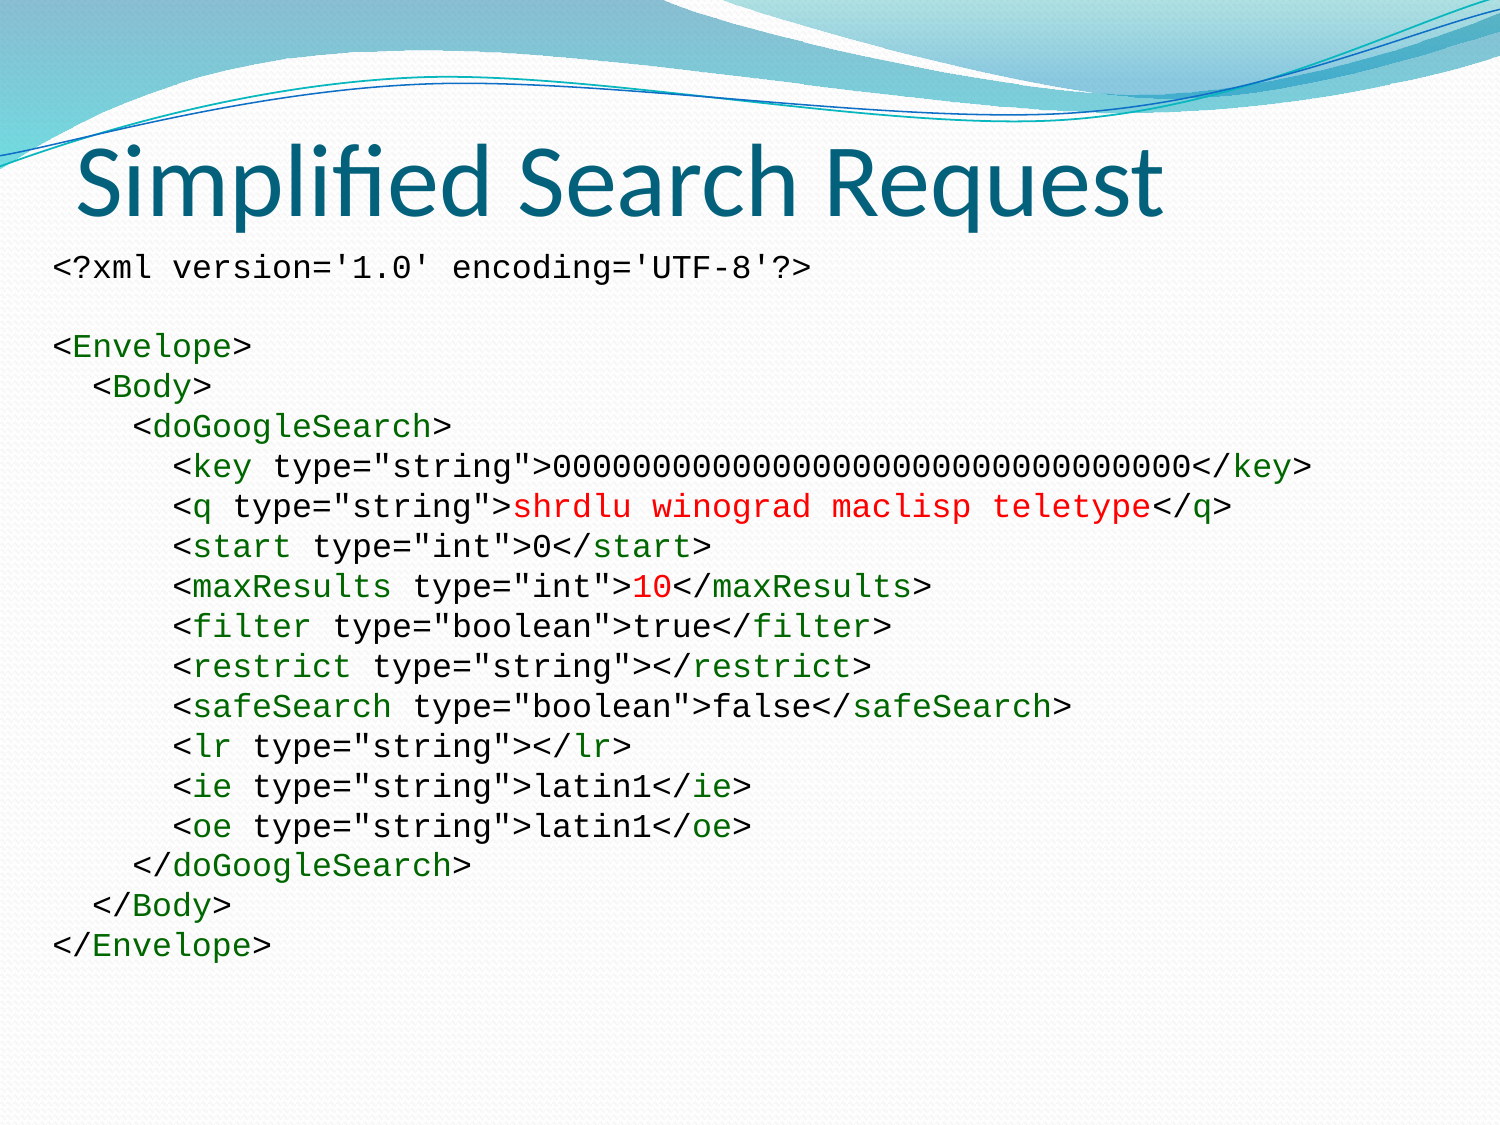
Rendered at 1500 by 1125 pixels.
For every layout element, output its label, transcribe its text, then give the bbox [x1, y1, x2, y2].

title Simplified Search Request [75, 50, 1438, 237]
text_box <?xml version='1.0' encoding='UTF-8'?> <Envelope> <Body> <doGoogleSearch> <key type="string">00000000000000000000000000000000</key> <q type="string">shrdlu winograd maclisp teletype</q> <start type="int">0</start> <maxResults type="int">10</maxResults> <filter type="boolean">true</filter> <restrict type="string"></restrict> <safeSearch type="boolean">false</safeSearch> <lr type="string"></lr> <ie type="string">latin1</ie> <oe type="string">latin1</oe> </doGoogleSearch> </Body> </Envelope> [37, 237, 1475, 971]
